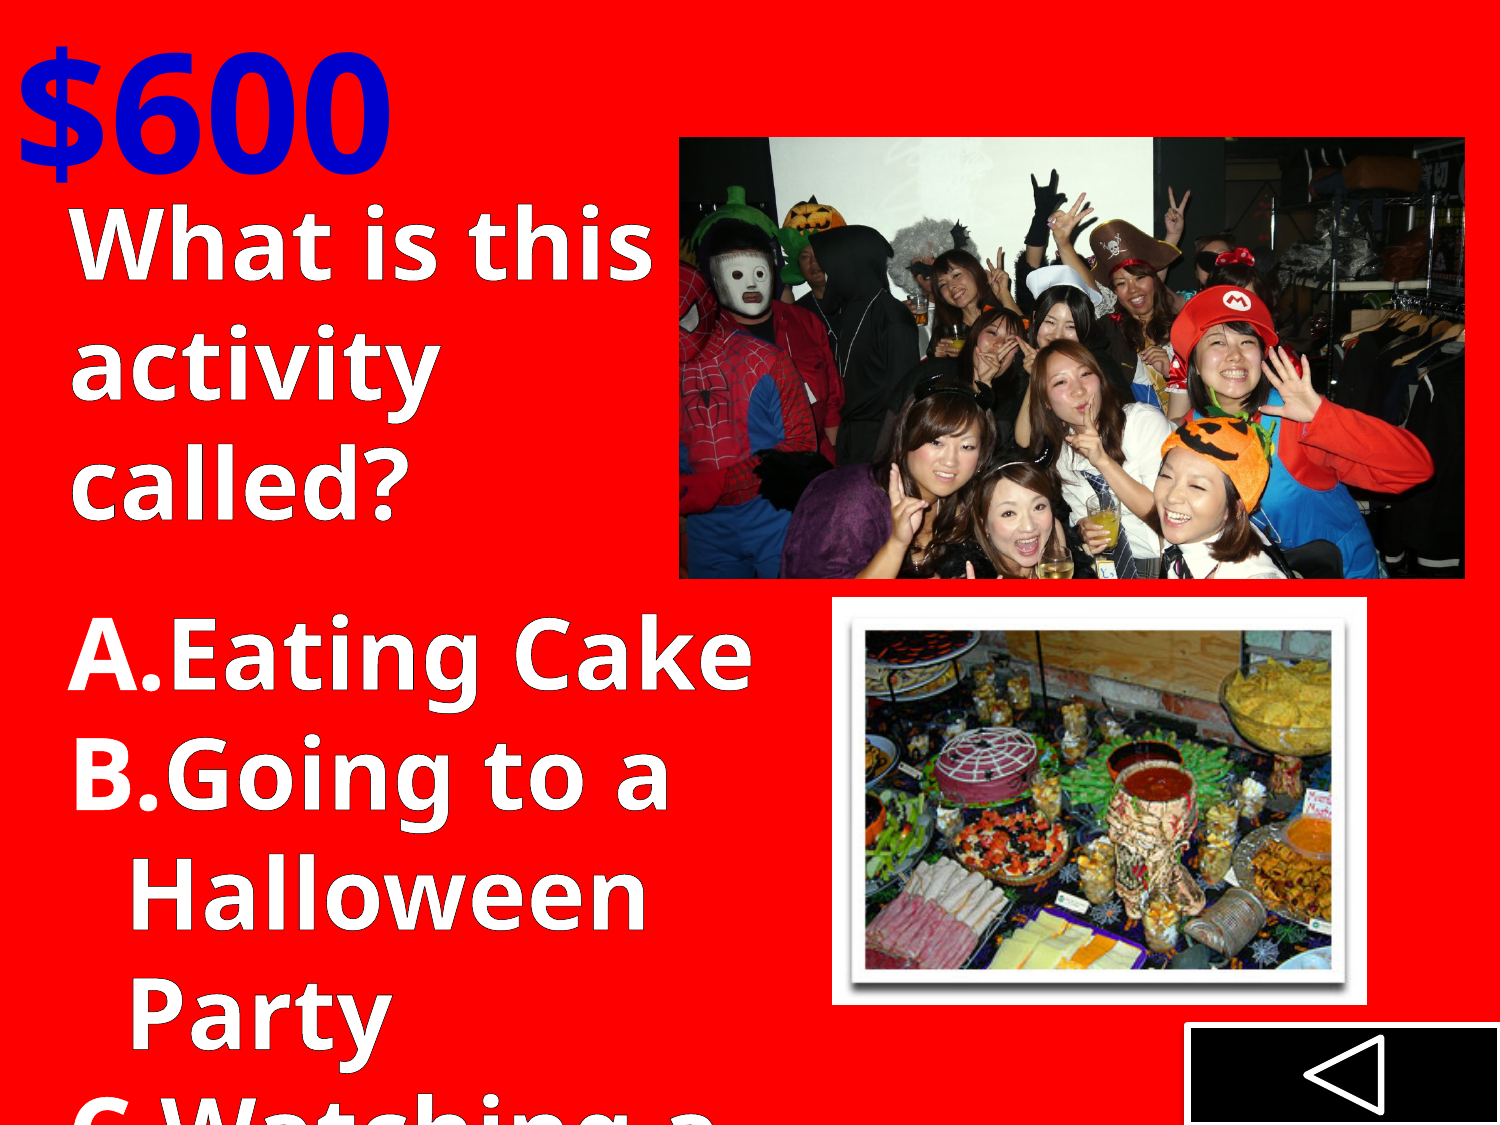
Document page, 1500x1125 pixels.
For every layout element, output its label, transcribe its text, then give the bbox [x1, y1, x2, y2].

text_box [1184, 1022, 1500, 1125]
text_box What is this activity called? Eating Cake Going to a Halloween Party Watching a movie Apple Picking [53, 172, 774, 1125]
text_box $600 [0, 0, 1425, 215]
picture [832, 597, 1367, 1005]
picture [678, 136, 1465, 579]
